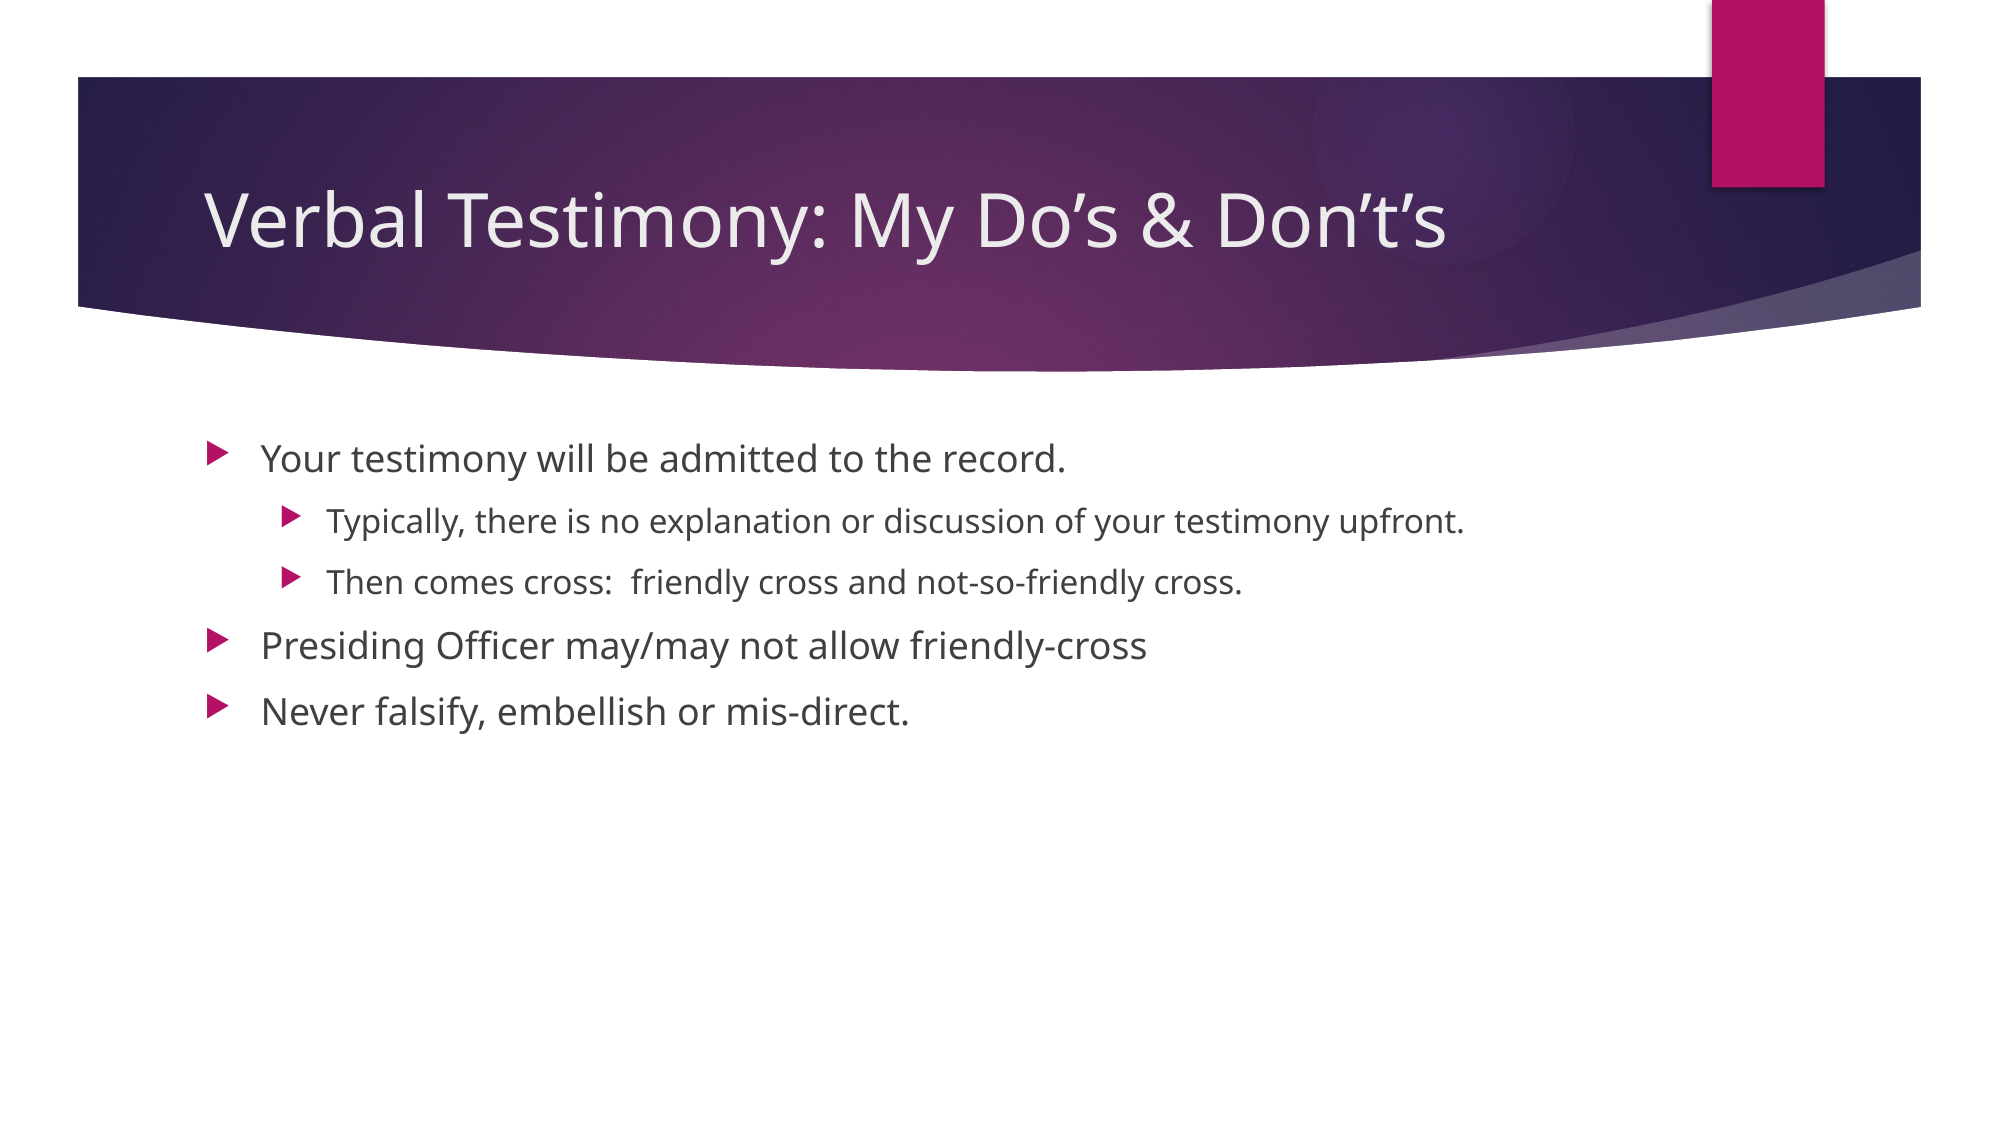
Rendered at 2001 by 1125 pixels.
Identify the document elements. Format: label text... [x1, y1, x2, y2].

list Your testimony will be admitted to the record. Typically, there is no explanation or discussion of your testimony upfront. Then comes cross: friendly cross and not-so-friendly cross. Presiding Officer may/may not allow friendly-cross Never falsify, embellish or mis-direct. [189, 427, 1638, 988]
title Verbal Testimony: My Do’s & Don’t’s [189, 159, 1627, 276]
